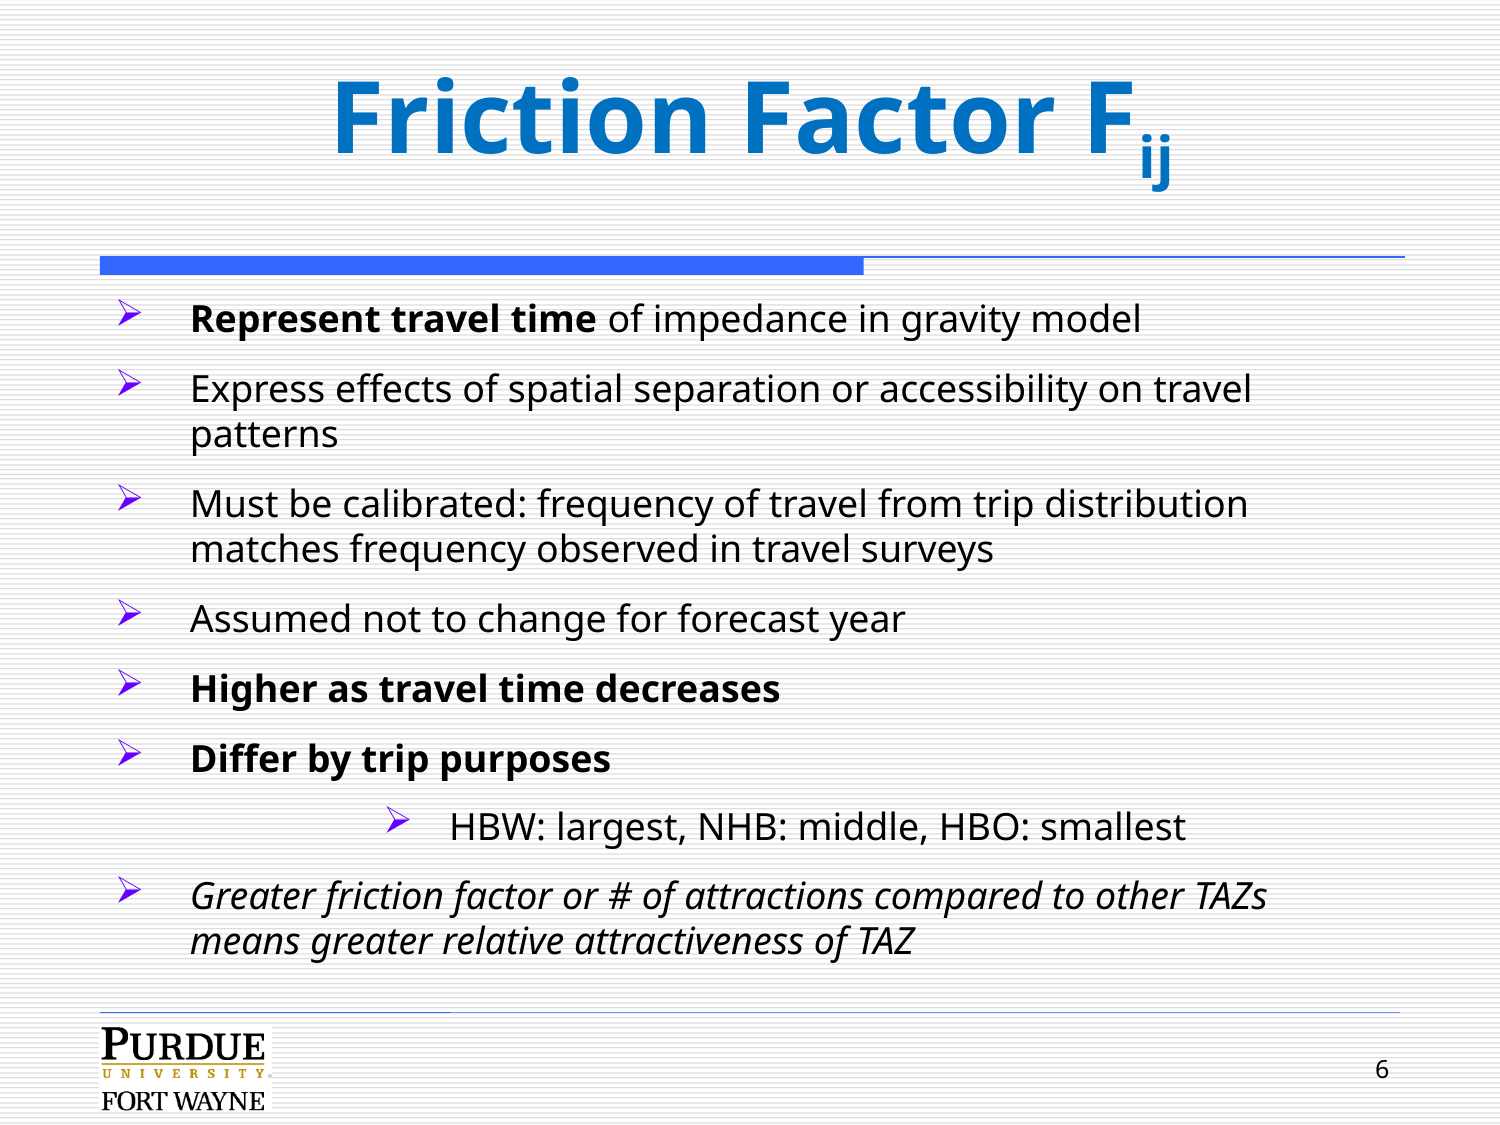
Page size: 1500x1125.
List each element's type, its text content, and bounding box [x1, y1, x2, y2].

subtitle Represent travel time of impedance in gravity model Express effects of spatial separation or accessibility on travel patterns Must be calibrated: frequency of travel from trip distribution matches frequency observed in travel surveys Assumed not to change for forecast year Higher as travel time decreases Differ by trip purposes HBW: largest, NHB: middle, HBO: smallest Greater friction factor or # of attractions compared to other TAZs means greater relative attractiveness of TAZ [99, 287, 1405, 1002]
picture [0, 0, 1500, 1125]
title Friction Factor Fij [99, 0, 1405, 244]
slide_number 6 [1079, 1046, 1405, 1103]
